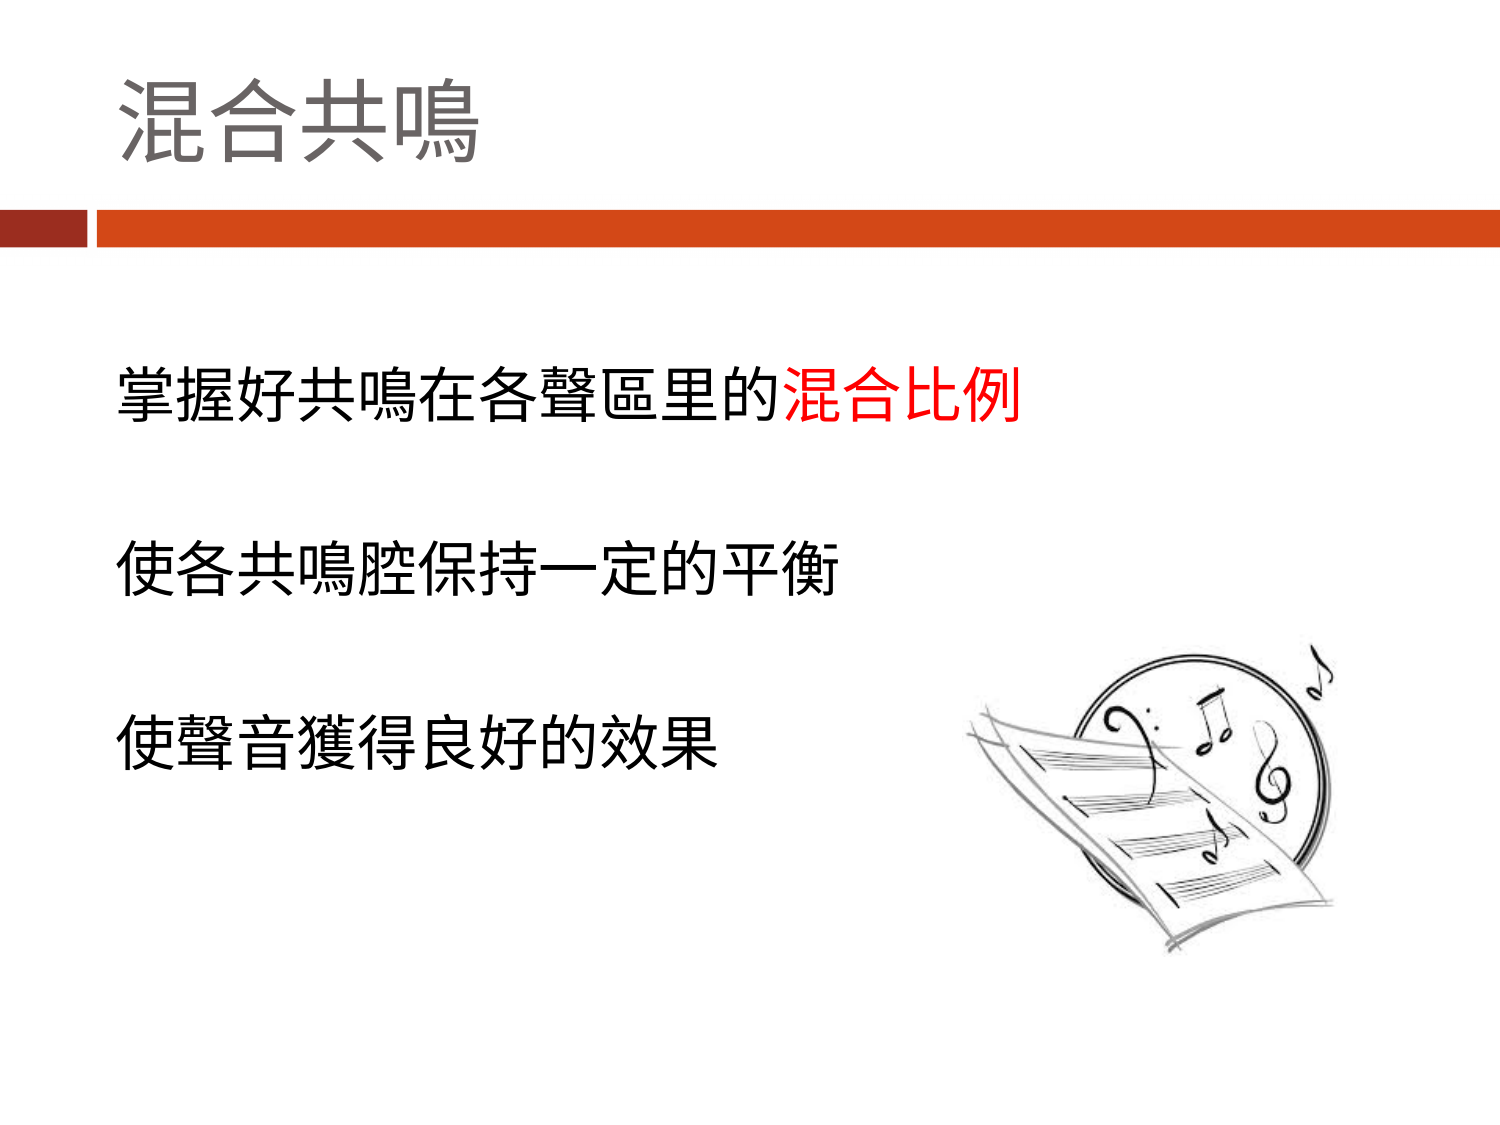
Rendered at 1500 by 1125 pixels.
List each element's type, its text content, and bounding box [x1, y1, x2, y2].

list 掌握好共鳴在各聲區里的混合比例 使各共鳴腔保持一定的平衡 使聲音獲得良好的效果 [100, 262, 1439, 1001]
picture [961, 632, 1345, 958]
title 混合共鳴 [100, 37, 1439, 201]
